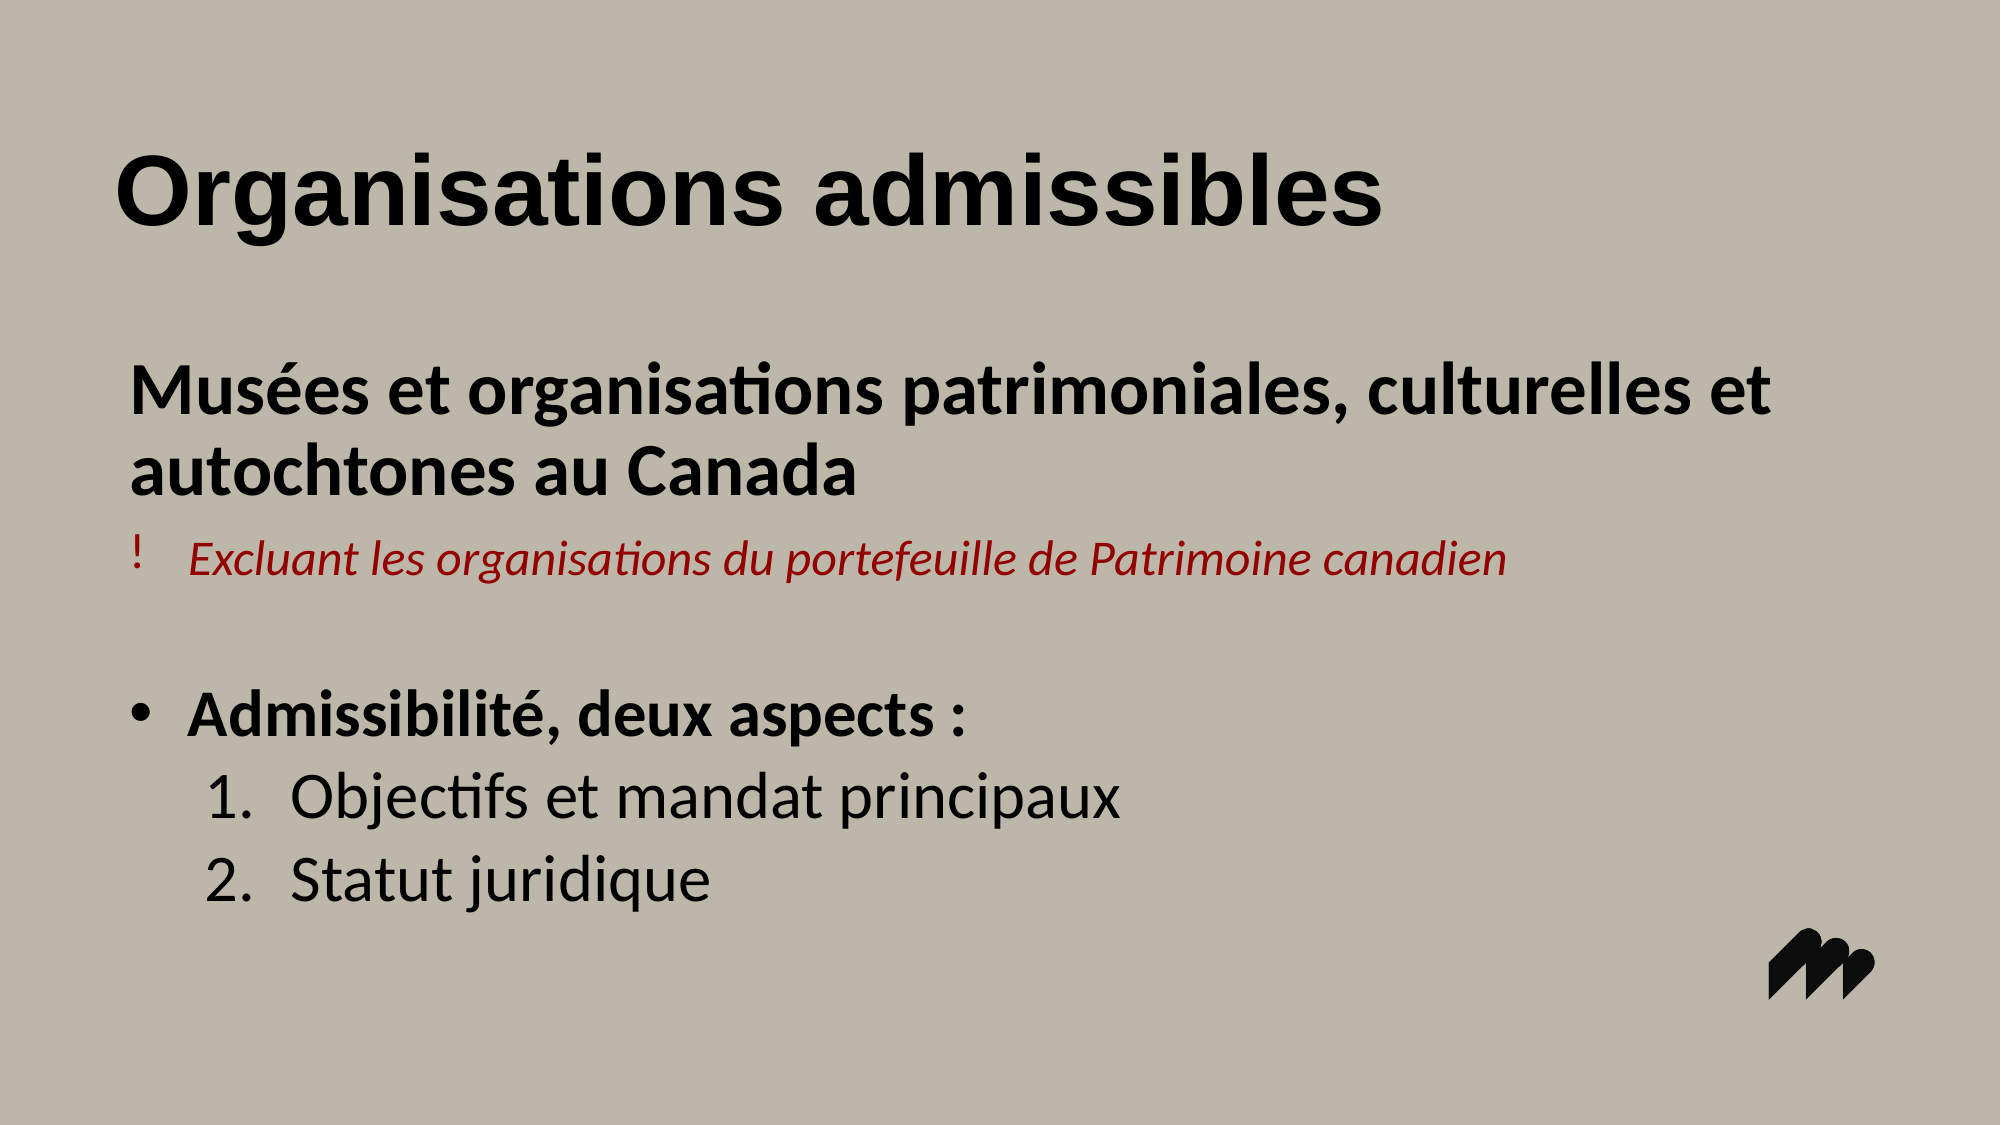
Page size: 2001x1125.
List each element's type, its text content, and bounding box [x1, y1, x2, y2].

title Organisations admissibles [114, 120, 1510, 295]
text_box Musées et organisations patrimoniales, culturelles et autochtones au Canada Excluant les organisations du portefeuille de Patrimoine canadien Admissibilité, deux aspects : Objectifs et mandat principaux Statut juridique [114, 341, 1800, 1107]
picture [1800, 928, 1875, 1000]
